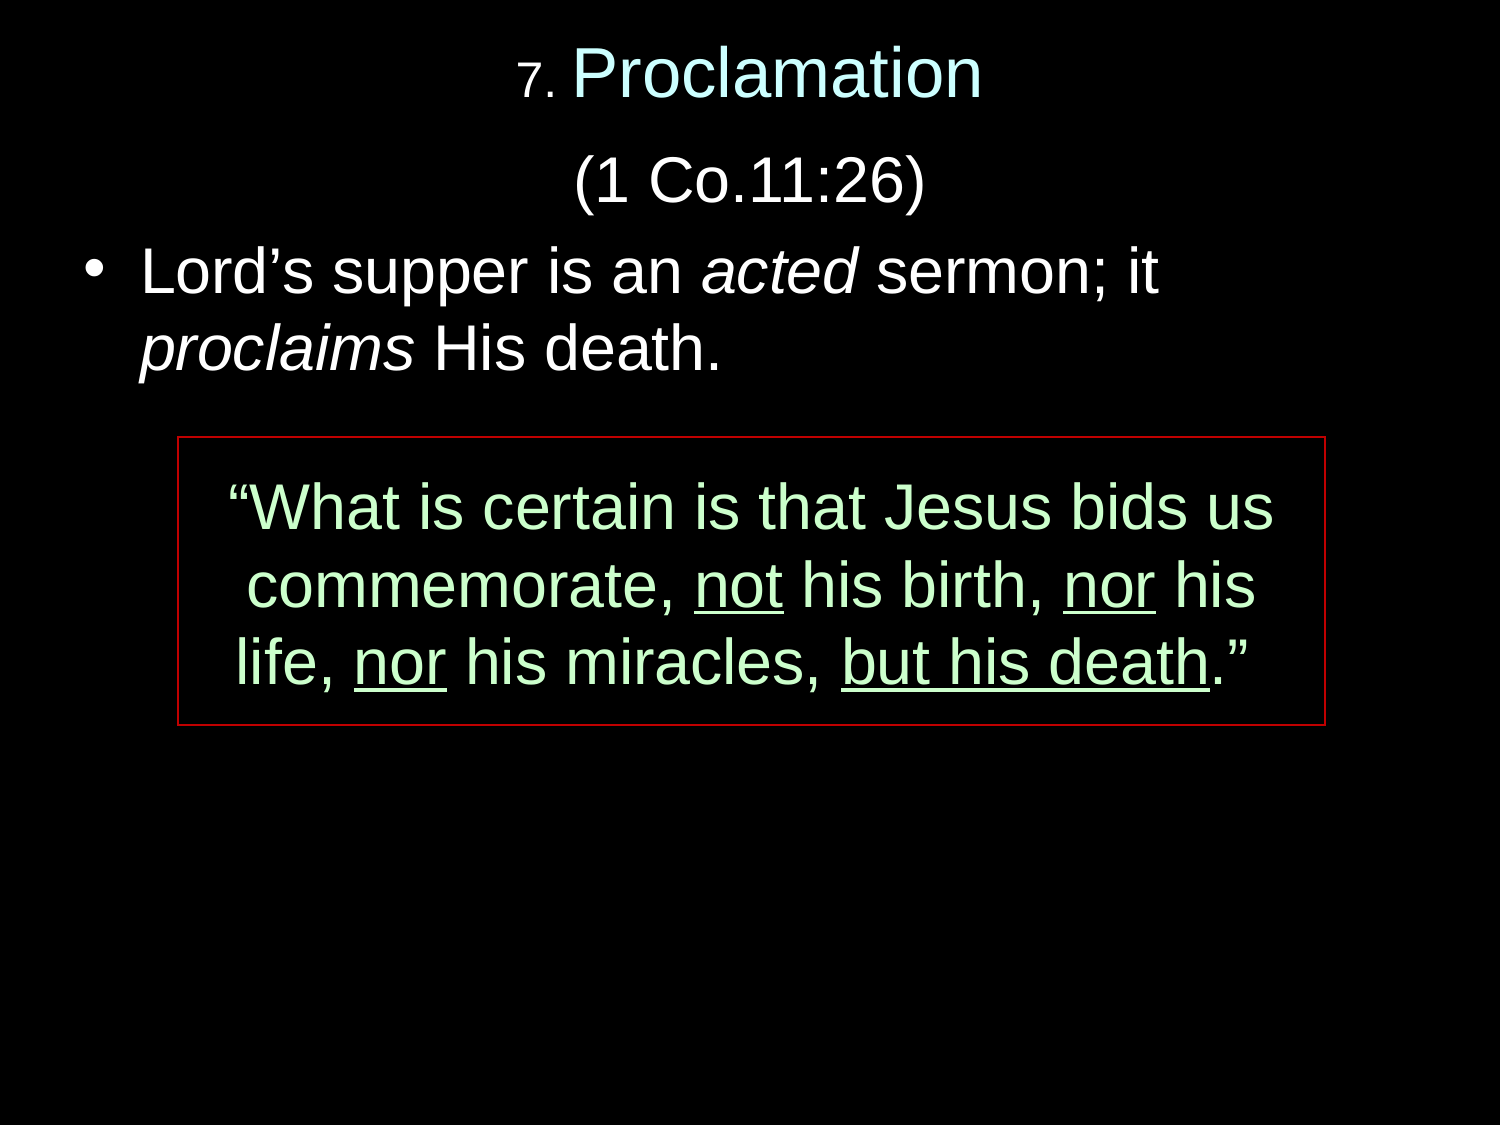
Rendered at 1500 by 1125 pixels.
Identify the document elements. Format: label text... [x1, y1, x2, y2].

text_box “What is certain is that Jesus bids us commemorate, not his birth, nor his life, nor his miracles, but his death.” [177, 436, 1326, 726]
title 7. Proclamation [75, 12, 1425, 125]
list (1 Co.11:26) Lord’s supper is an acted sermon; it proclaims His death. [68, 130, 1432, 1056]
